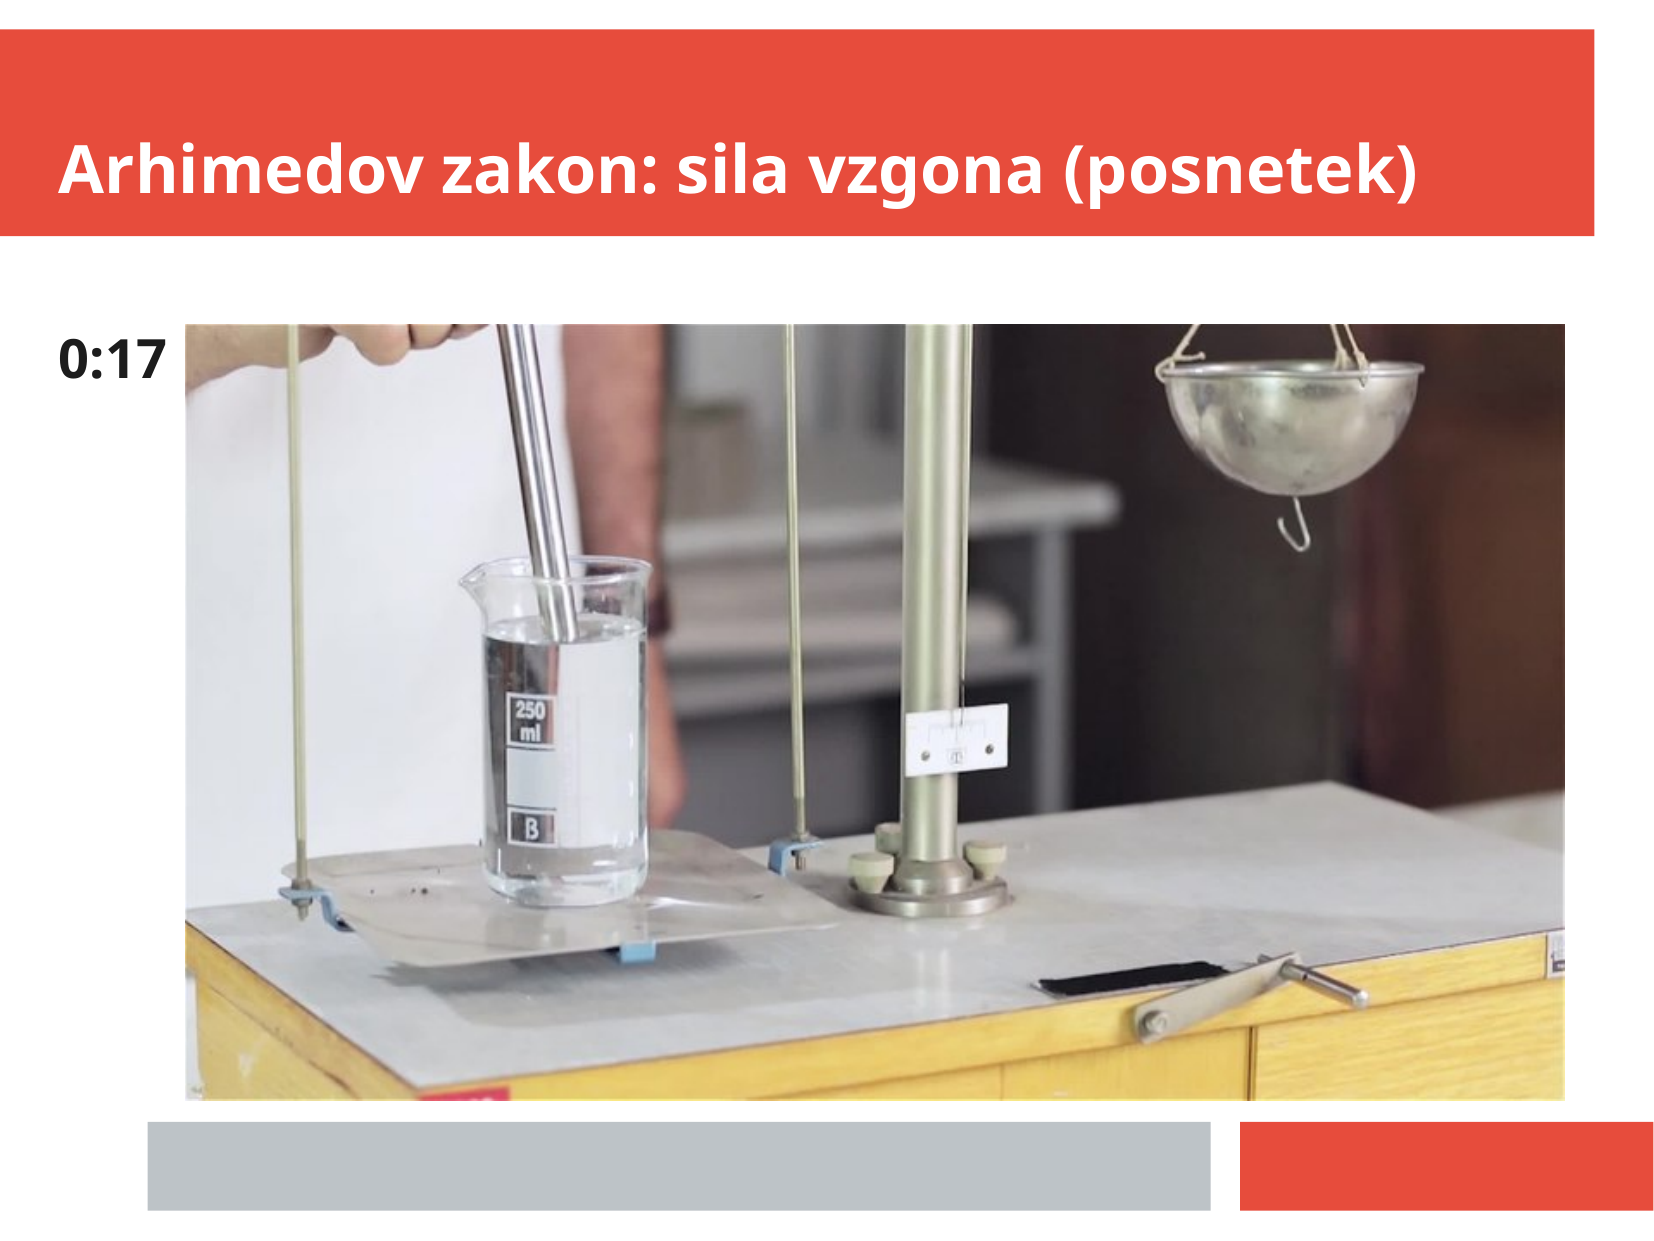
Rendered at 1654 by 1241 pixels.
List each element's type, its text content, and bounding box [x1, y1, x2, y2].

text_box Arhimedov zakon: sila vzgona (posnetek) [58, 58, 1595, 207]
picture [184, 324, 1566, 1102]
text_box 0:17 [58, 324, 183, 1093]
